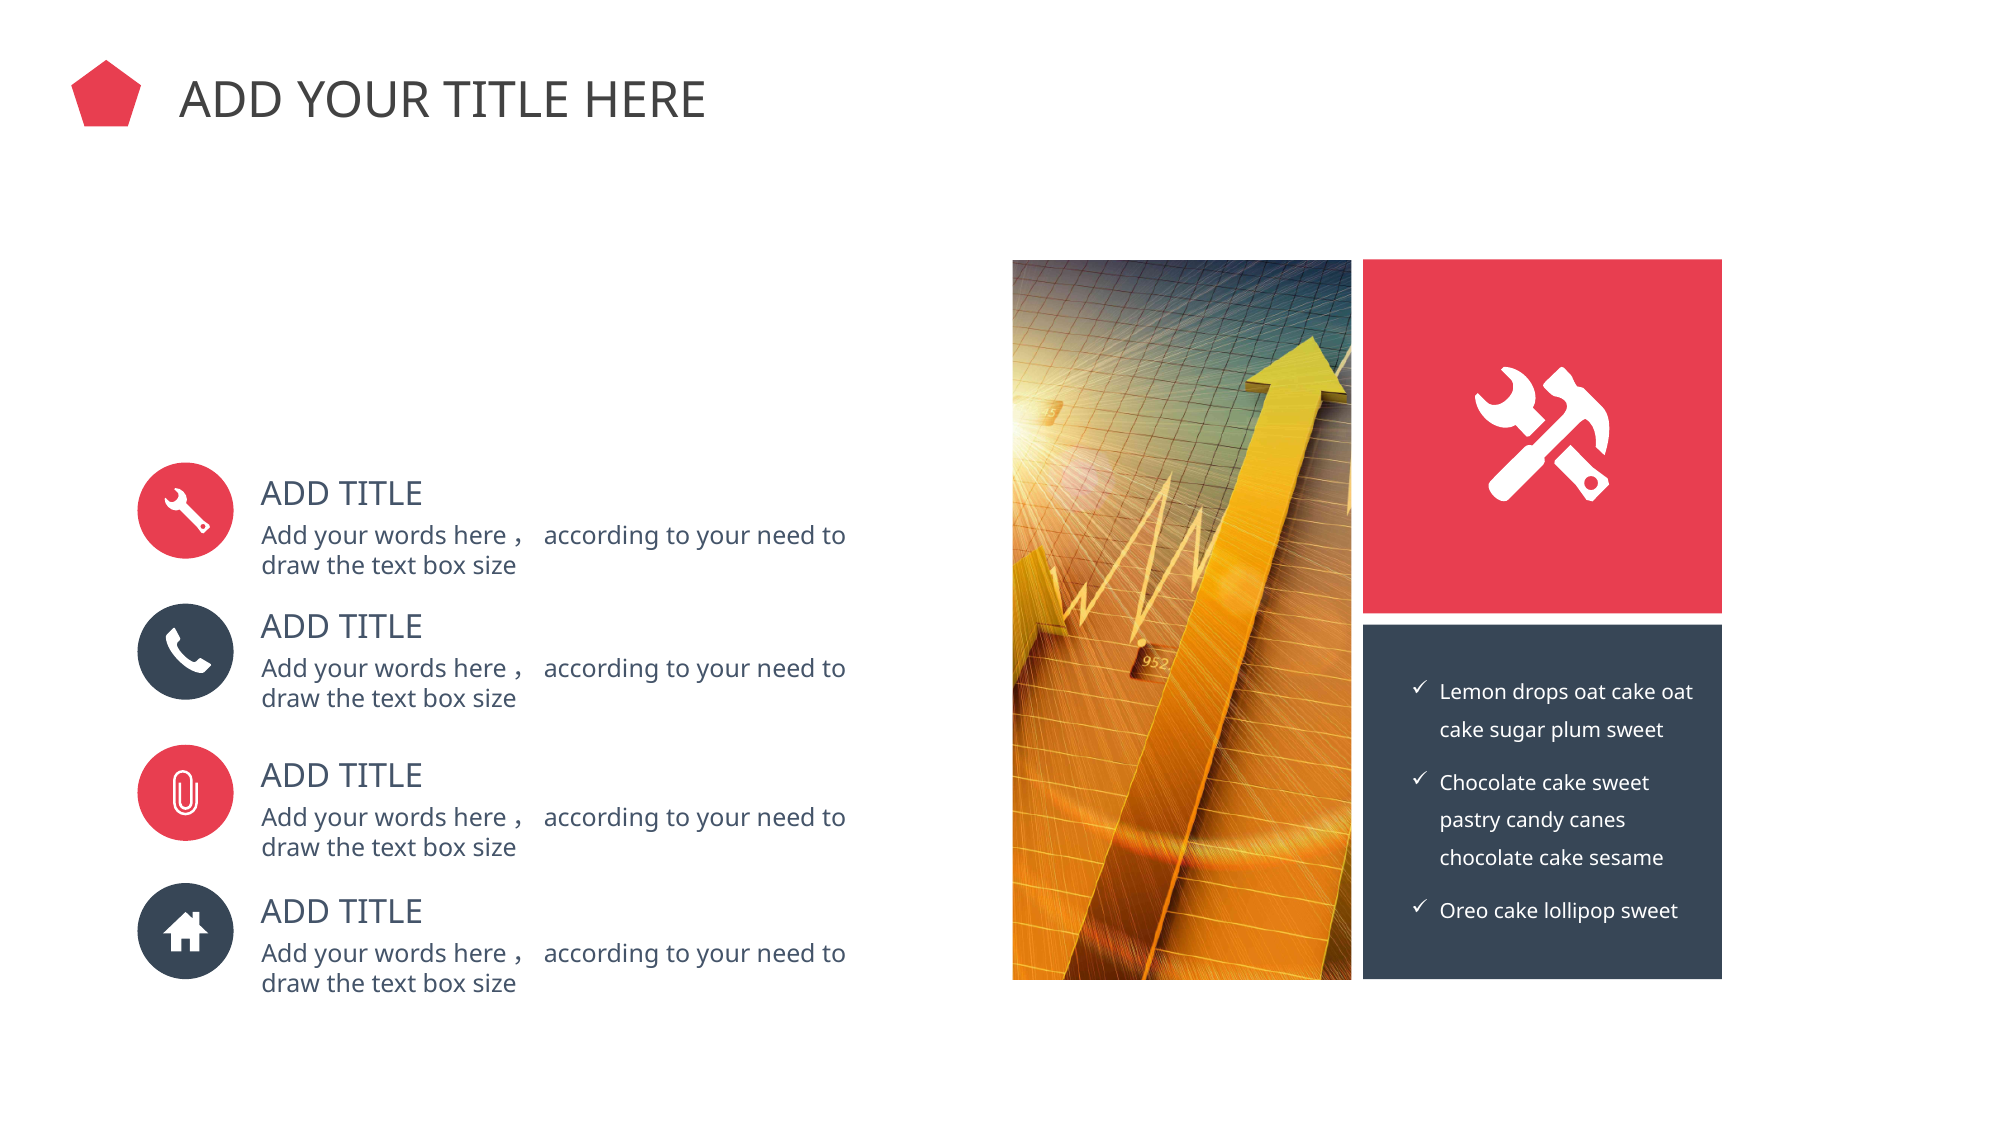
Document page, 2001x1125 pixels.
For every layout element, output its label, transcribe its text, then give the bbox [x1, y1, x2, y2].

text_box [137, 744, 234, 841]
text_box Lemon drops oat cake oat cake sugar plum sweet Chocolate cake sweet pastry candy canes chocolate cake sesame Oreo cake lollipop sweet [1411, 666, 1698, 946]
text_box Add your words here，according to your need to draw the text box size [261, 519, 908, 580]
text_box [1363, 624, 1722, 980]
text_box Add your words here，according to your need to draw the text box size [261, 801, 908, 862]
text_box [70, 58, 143, 128]
text_box ADD TITLE [260, 890, 581, 931]
text_box [1363, 259, 1722, 614]
picture [1012, 260, 1352, 980]
text_box Add your words here，according to your need to draw the text box size [261, 937, 908, 998]
text_box [137, 462, 234, 559]
text_box [1488, 366, 1610, 502]
text_box ADD TITLE [260, 605, 581, 646]
text_box Add your words here，according to your need to draw the text box size [261, 652, 908, 713]
text_box [164, 488, 210, 534]
text_box [1554, 444, 1610, 502]
text_box [1475, 366, 1546, 437]
text_box ADD YOUR TITLE HERE [164, 59, 908, 135]
text_box [173, 770, 198, 816]
text_box [137, 603, 234, 700]
text_box ADD TITLE [260, 472, 581, 513]
text_box [162, 911, 209, 952]
text_box [137, 883, 234, 980]
text_box [165, 627, 212, 673]
text_box ADD TITLE [260, 754, 581, 795]
